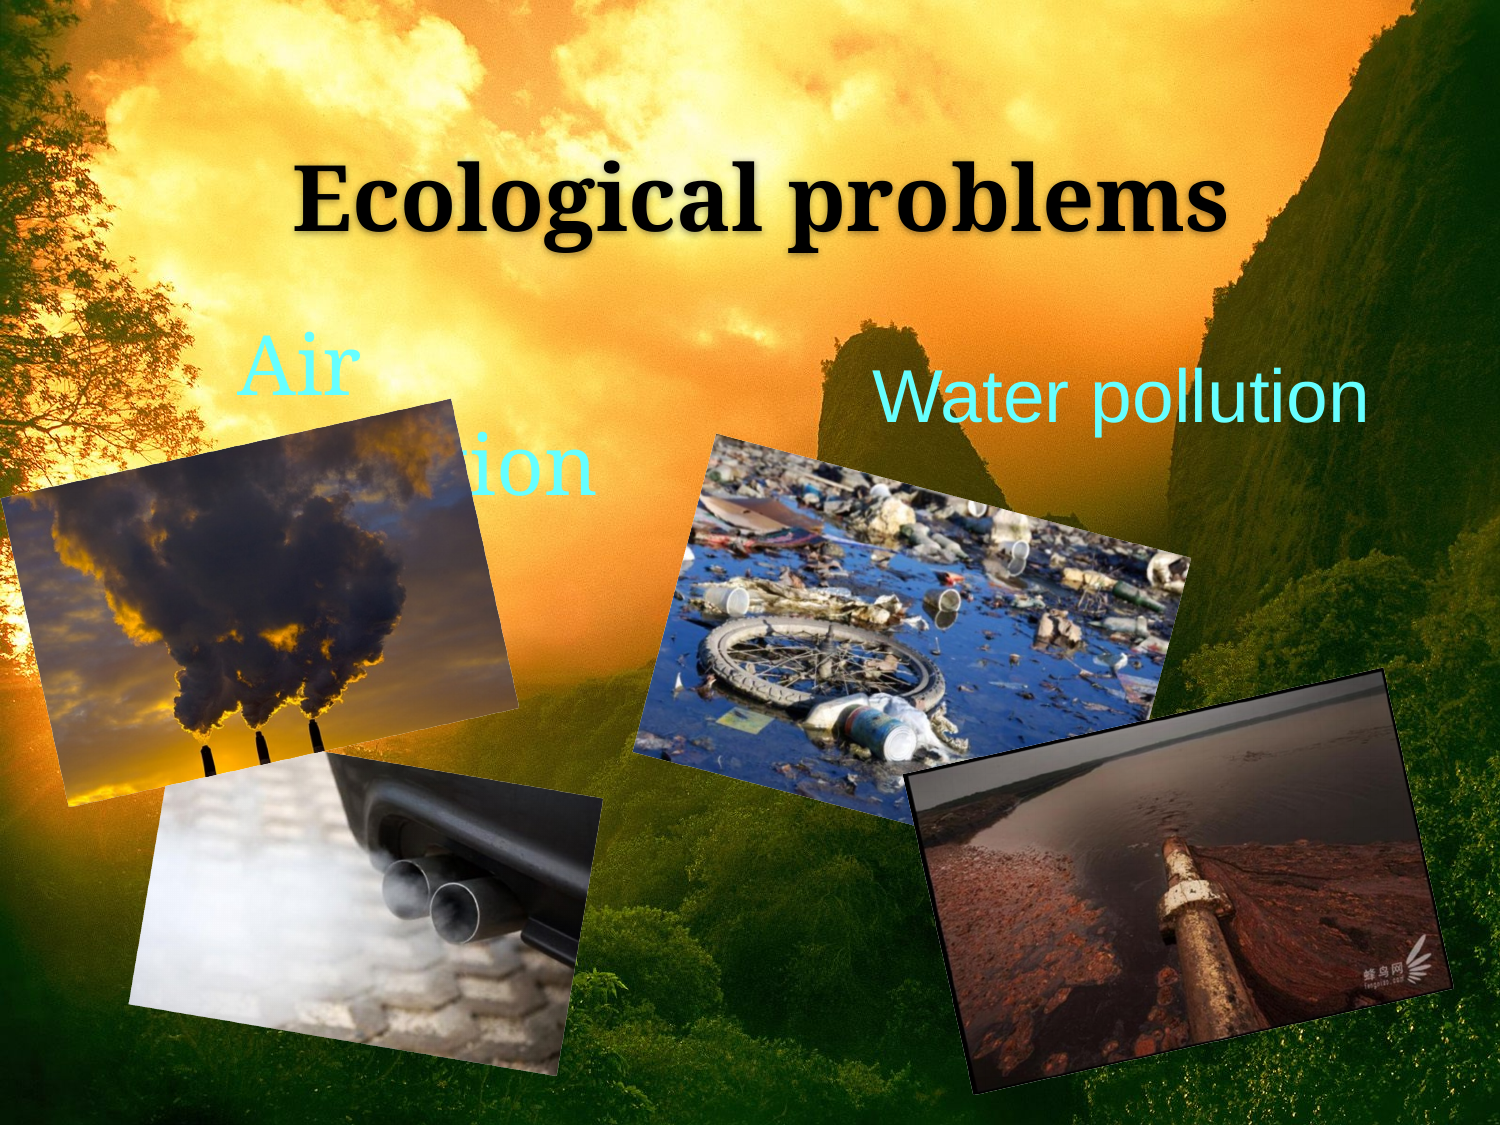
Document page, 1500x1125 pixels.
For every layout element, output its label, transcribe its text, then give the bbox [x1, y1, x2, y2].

title Ecological problems [245, 70, 1278, 319]
text_box Air pollution [222, 304, 715, 520]
text_box Water pollution [857, 339, 1386, 445]
picture [0, 0, 1500, 1125]
